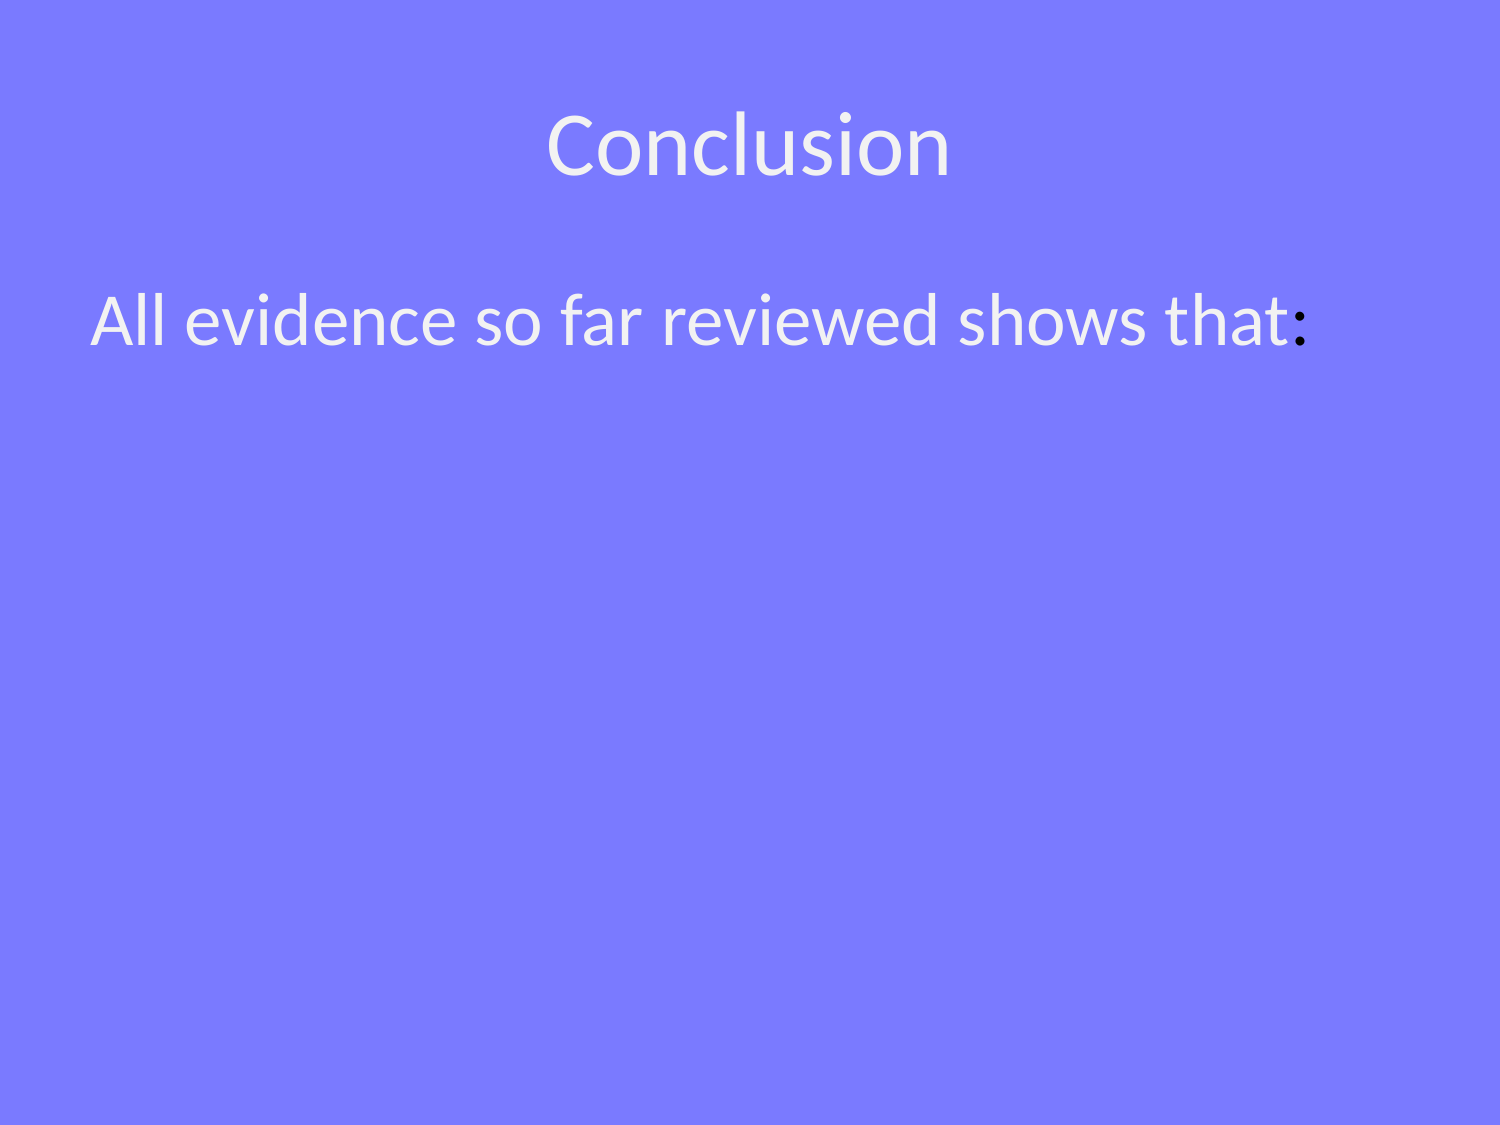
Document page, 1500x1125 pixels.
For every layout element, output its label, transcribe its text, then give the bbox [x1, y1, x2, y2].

list All evidence so far reviewed shows that: [75, 262, 1425, 1005]
title Conclusion [75, 45, 1425, 233]
